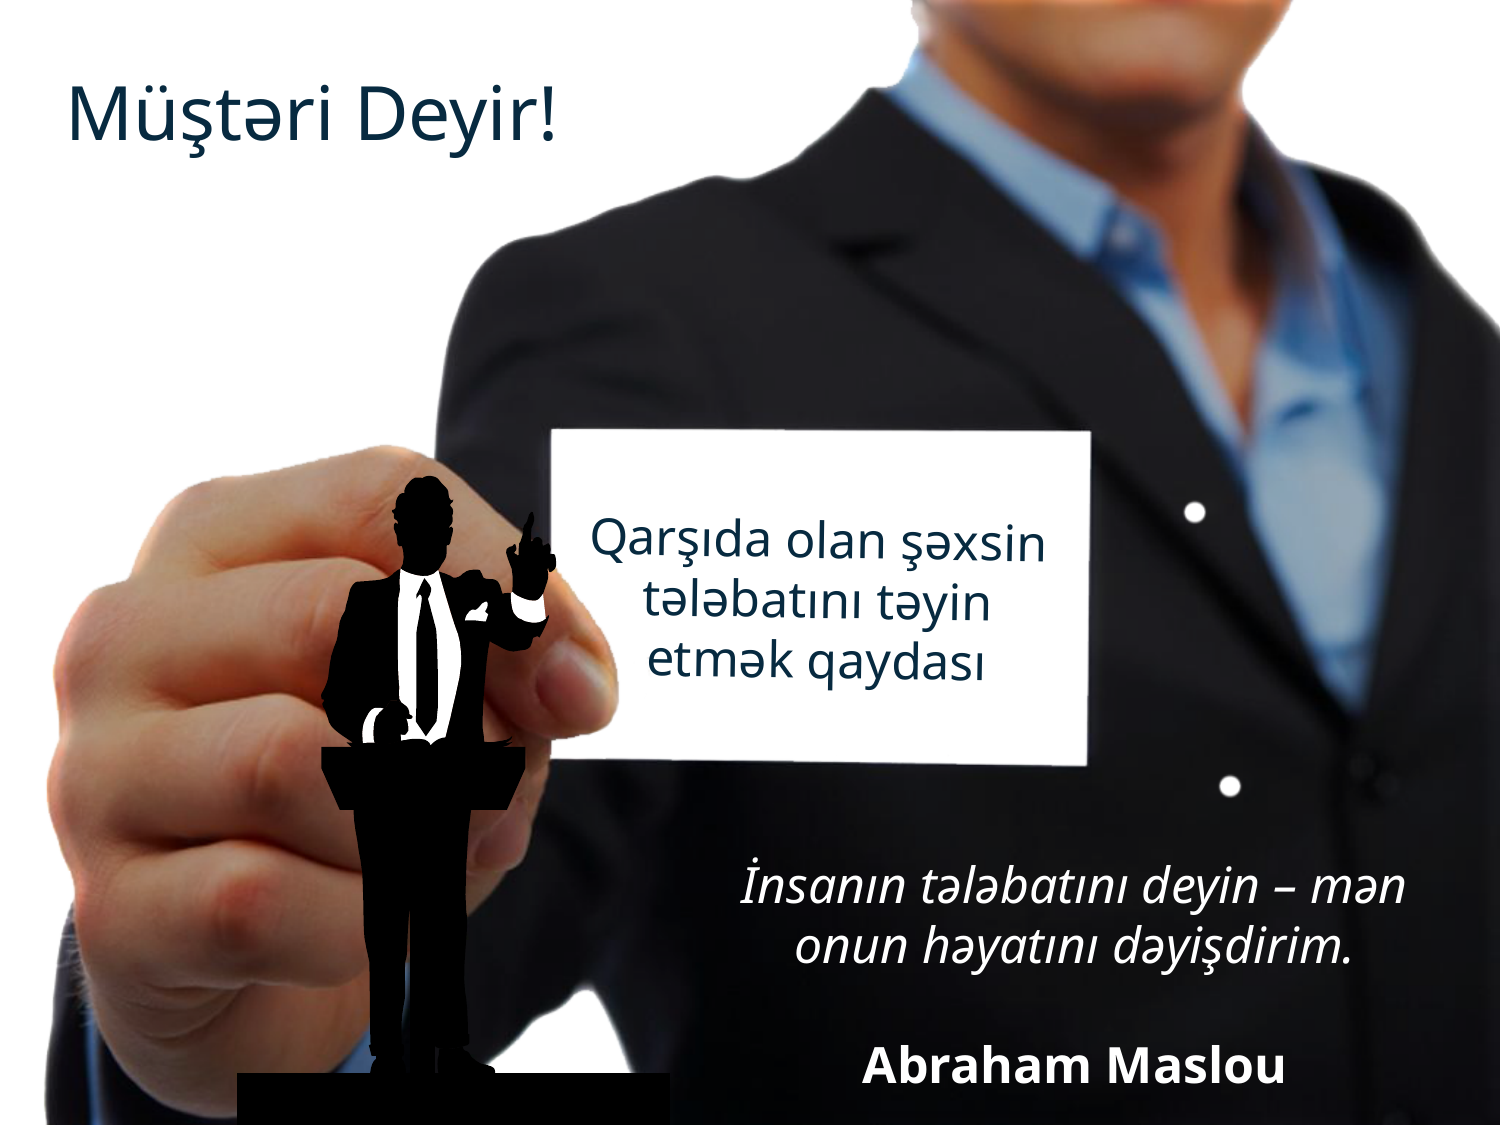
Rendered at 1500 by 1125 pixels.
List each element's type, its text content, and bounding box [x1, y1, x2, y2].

text_box Müştəri Deyir! [50, 58, 574, 163]
text_box İnsanın tələbatını deyin – mən onun həyatını dəyişdirim. Abraham Maslou [701, 846, 1449, 1102]
picture [0, 0, 1500, 1125]
text_box Qarşıda olan şəxsin tələbatını təyin etmək qaydası [676, 498, 1070, 701]
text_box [236, 474, 671, 1125]
